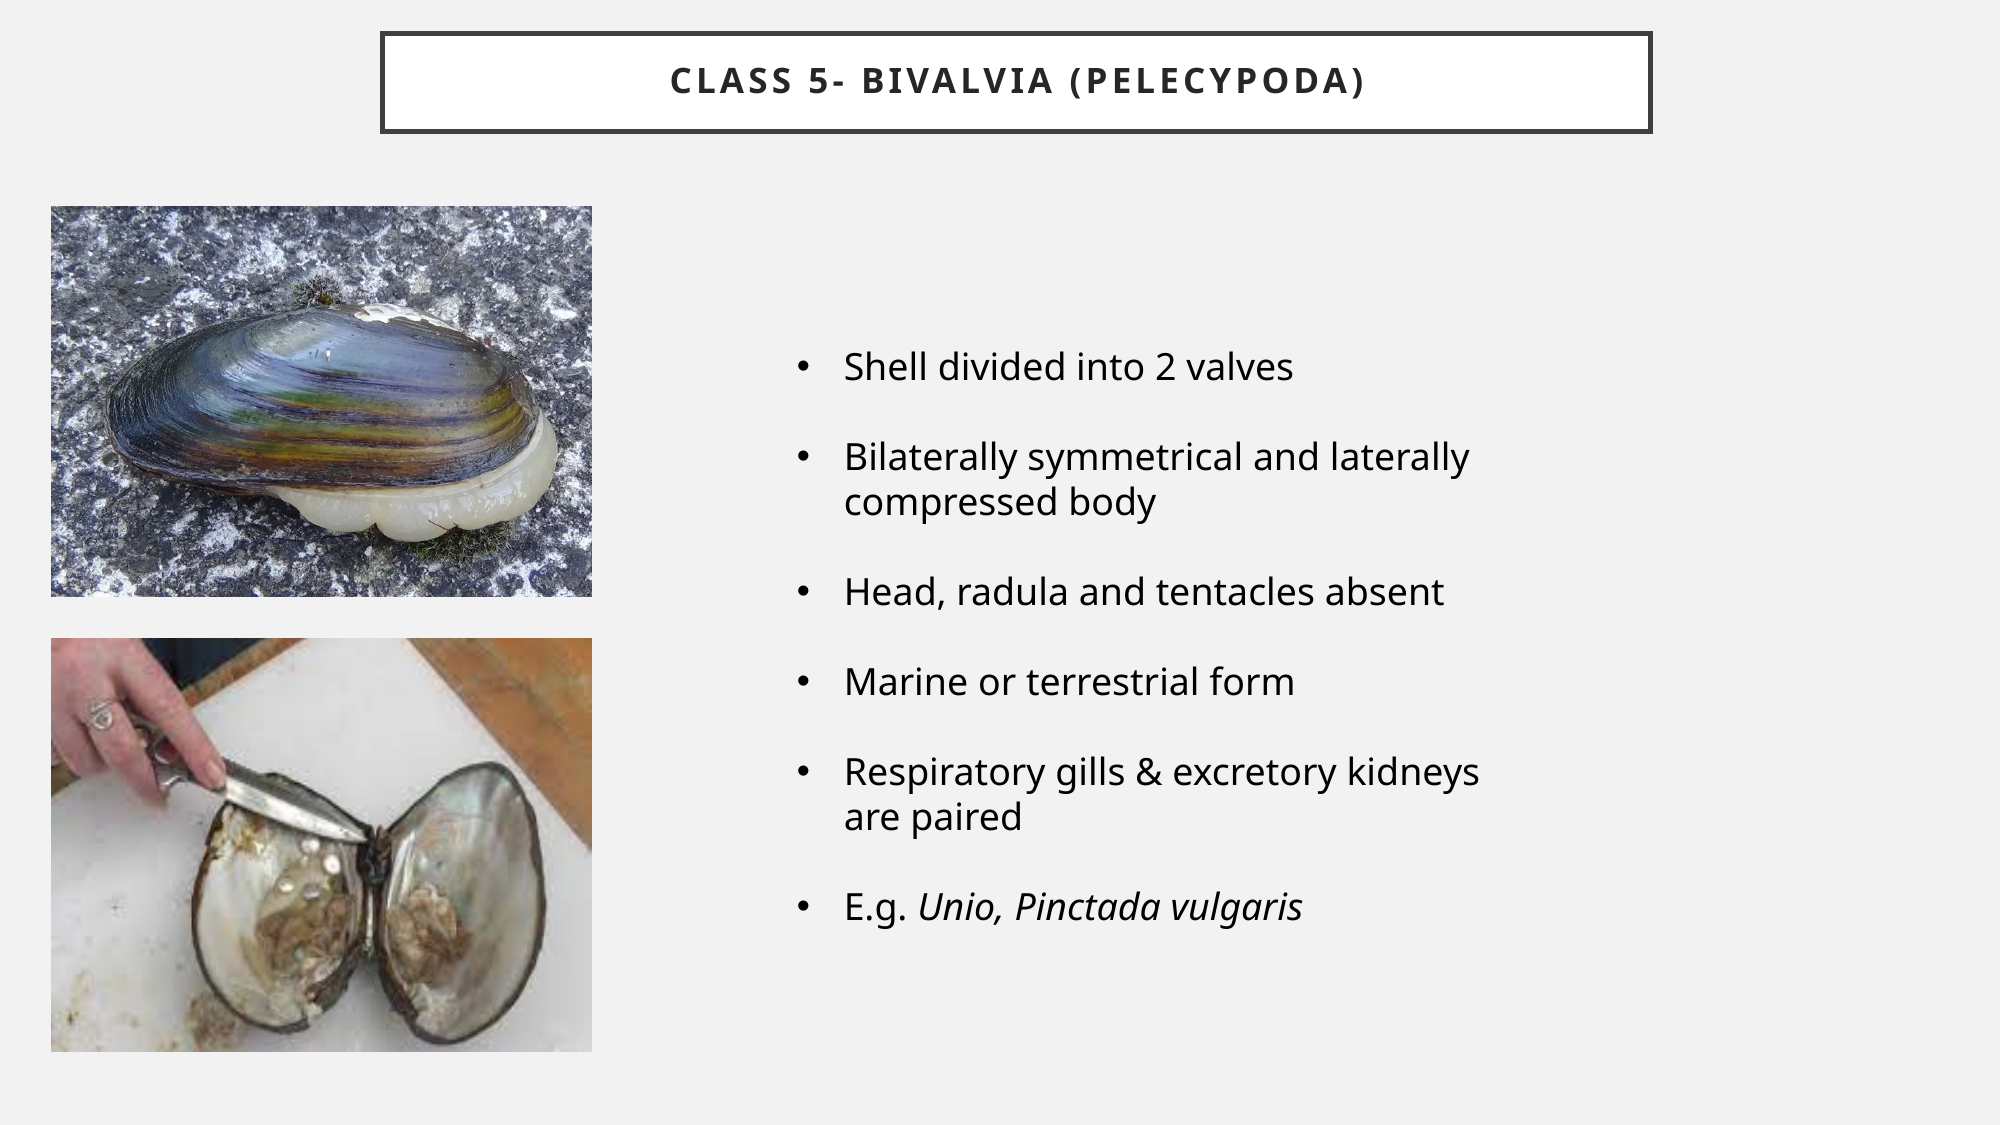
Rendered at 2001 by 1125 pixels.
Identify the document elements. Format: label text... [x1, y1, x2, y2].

title CLASS 5- Bivalvia (pelecypoda) [380, 31, 1653, 134]
picture [51, 638, 592, 1052]
picture [51, 206, 592, 597]
text_box Shell divided into 2 valves Bilaterally symmetrical and laterally compressed body Head, radula and tentacles absent Marine or terrestrial form Respiratory gills & excretory kidneys are paired E.g. Unio, Pinctada vulgaris [782, 335, 1541, 936]
